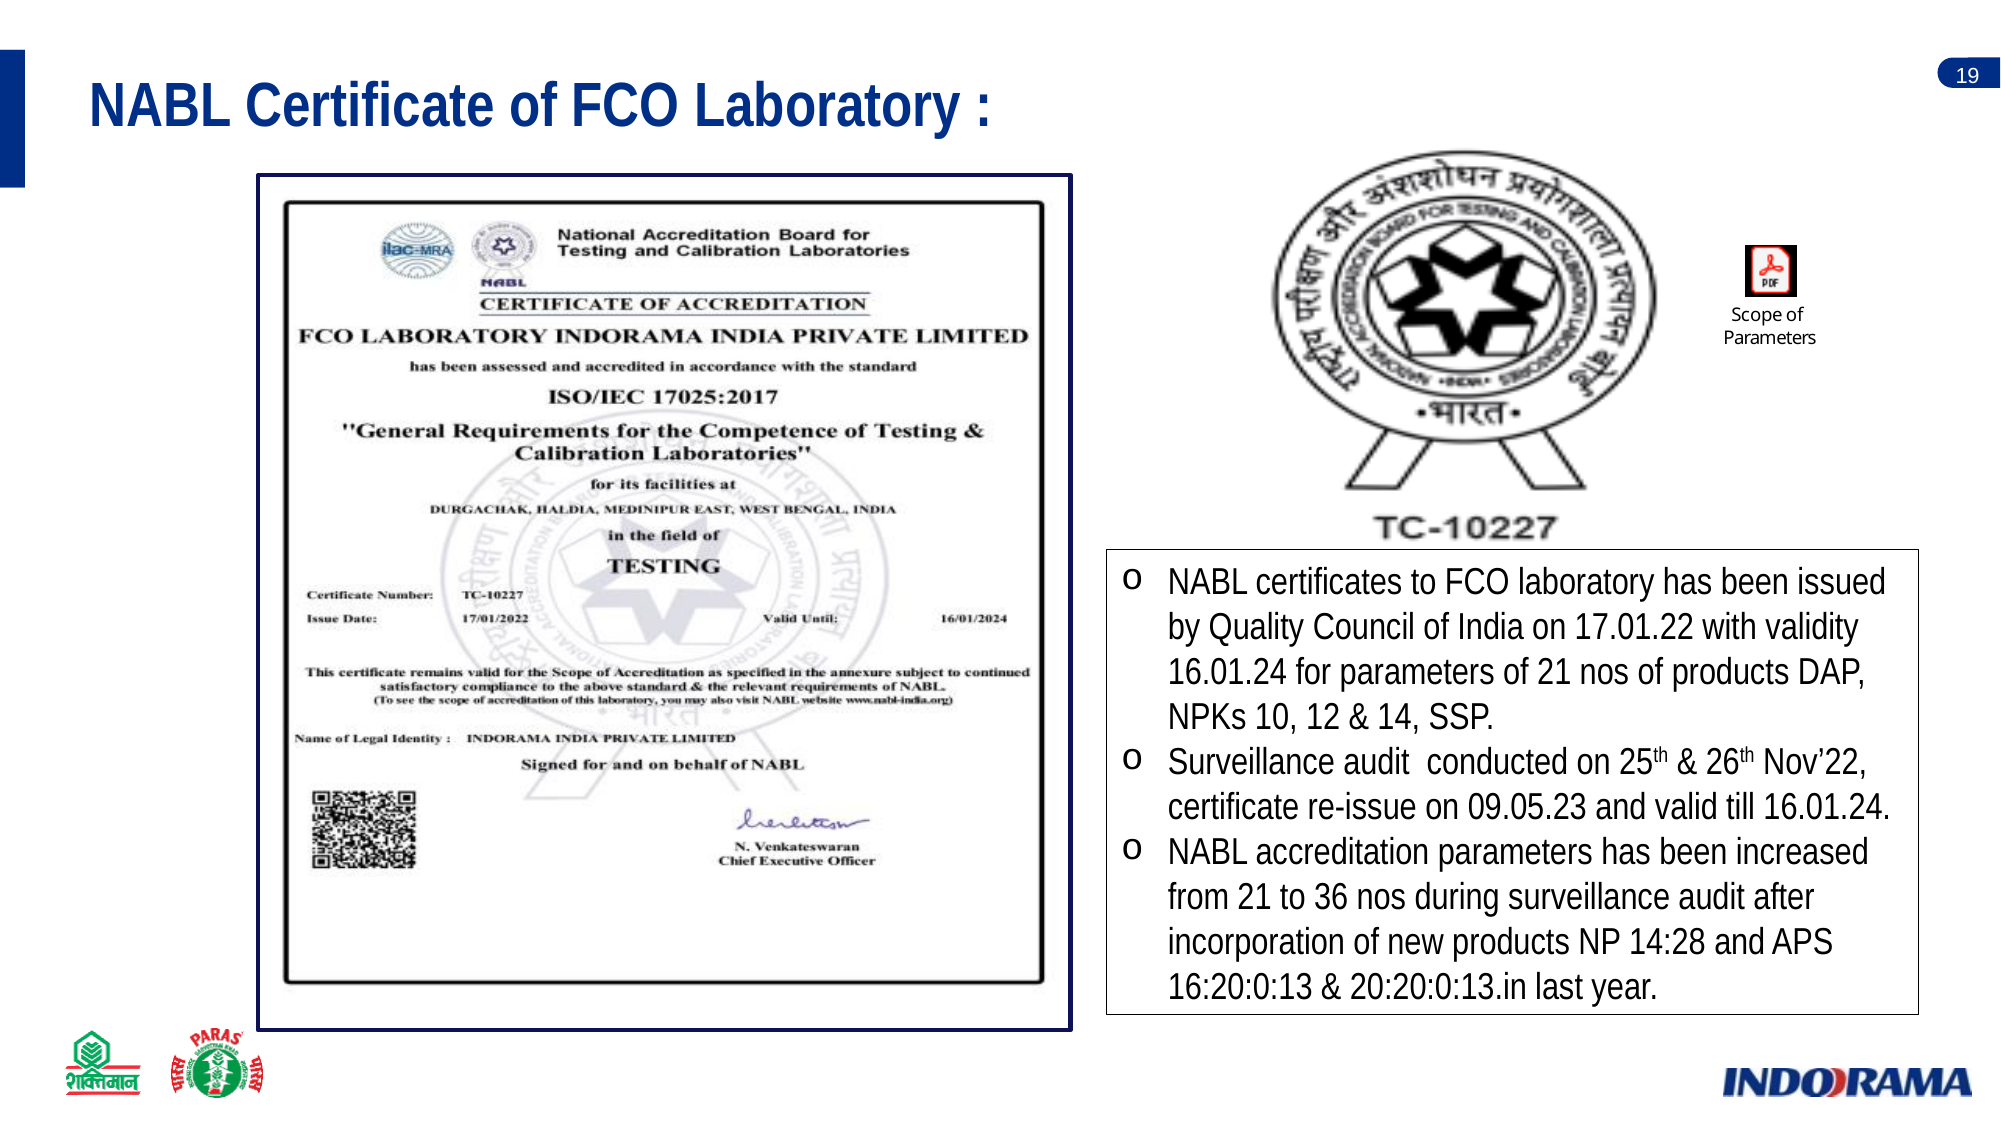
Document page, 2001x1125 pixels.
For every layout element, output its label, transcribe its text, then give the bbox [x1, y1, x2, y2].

picture [171, 1028, 263, 1098]
picture [1723, 1068, 1972, 1097]
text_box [1695, 245, 1846, 372]
picture [46, 1022, 151, 1104]
text_box NABL certificates to FCO laboratory has been issued by Quality Council of India on 17.01.22 with validity 16.01.24 for parameters of 21 nos of products DAP, NPKs 10, 12 & 14, SSP. Surveillance audit conducted on 25th & 26th Nov’22, certificate re-issue on 09.05.23 and valid till 16.01.24. NABL accreditation parameters has been increased from 21 to 36 nos during surveillance audit after incorporation of new products NP 14:28 and APS 16:20:0:13 & 20:20:0:13.in last year. [1106, 549, 1919, 1014]
text_box [1231, 133, 1696, 549]
text_box [258, 175, 1071, 1031]
list NABL Certificate of FCO Laboratory : [74, 61, 1919, 152]
